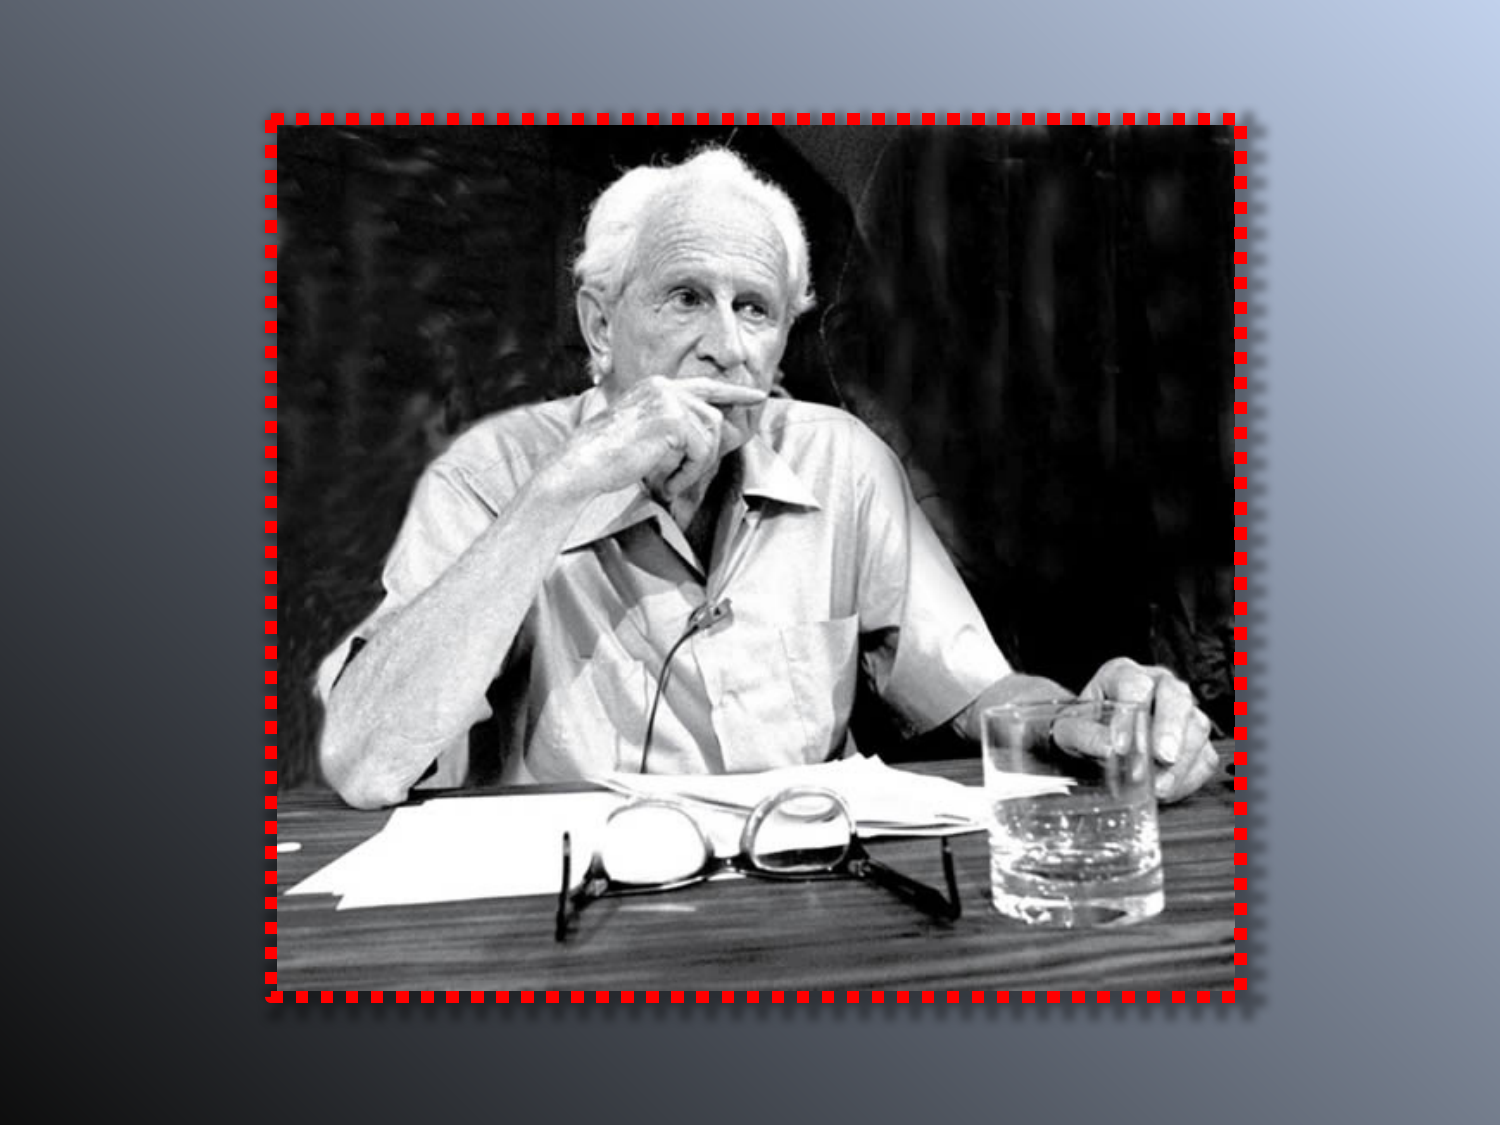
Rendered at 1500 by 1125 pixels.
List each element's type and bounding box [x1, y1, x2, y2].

list [277, 125, 1235, 992]
